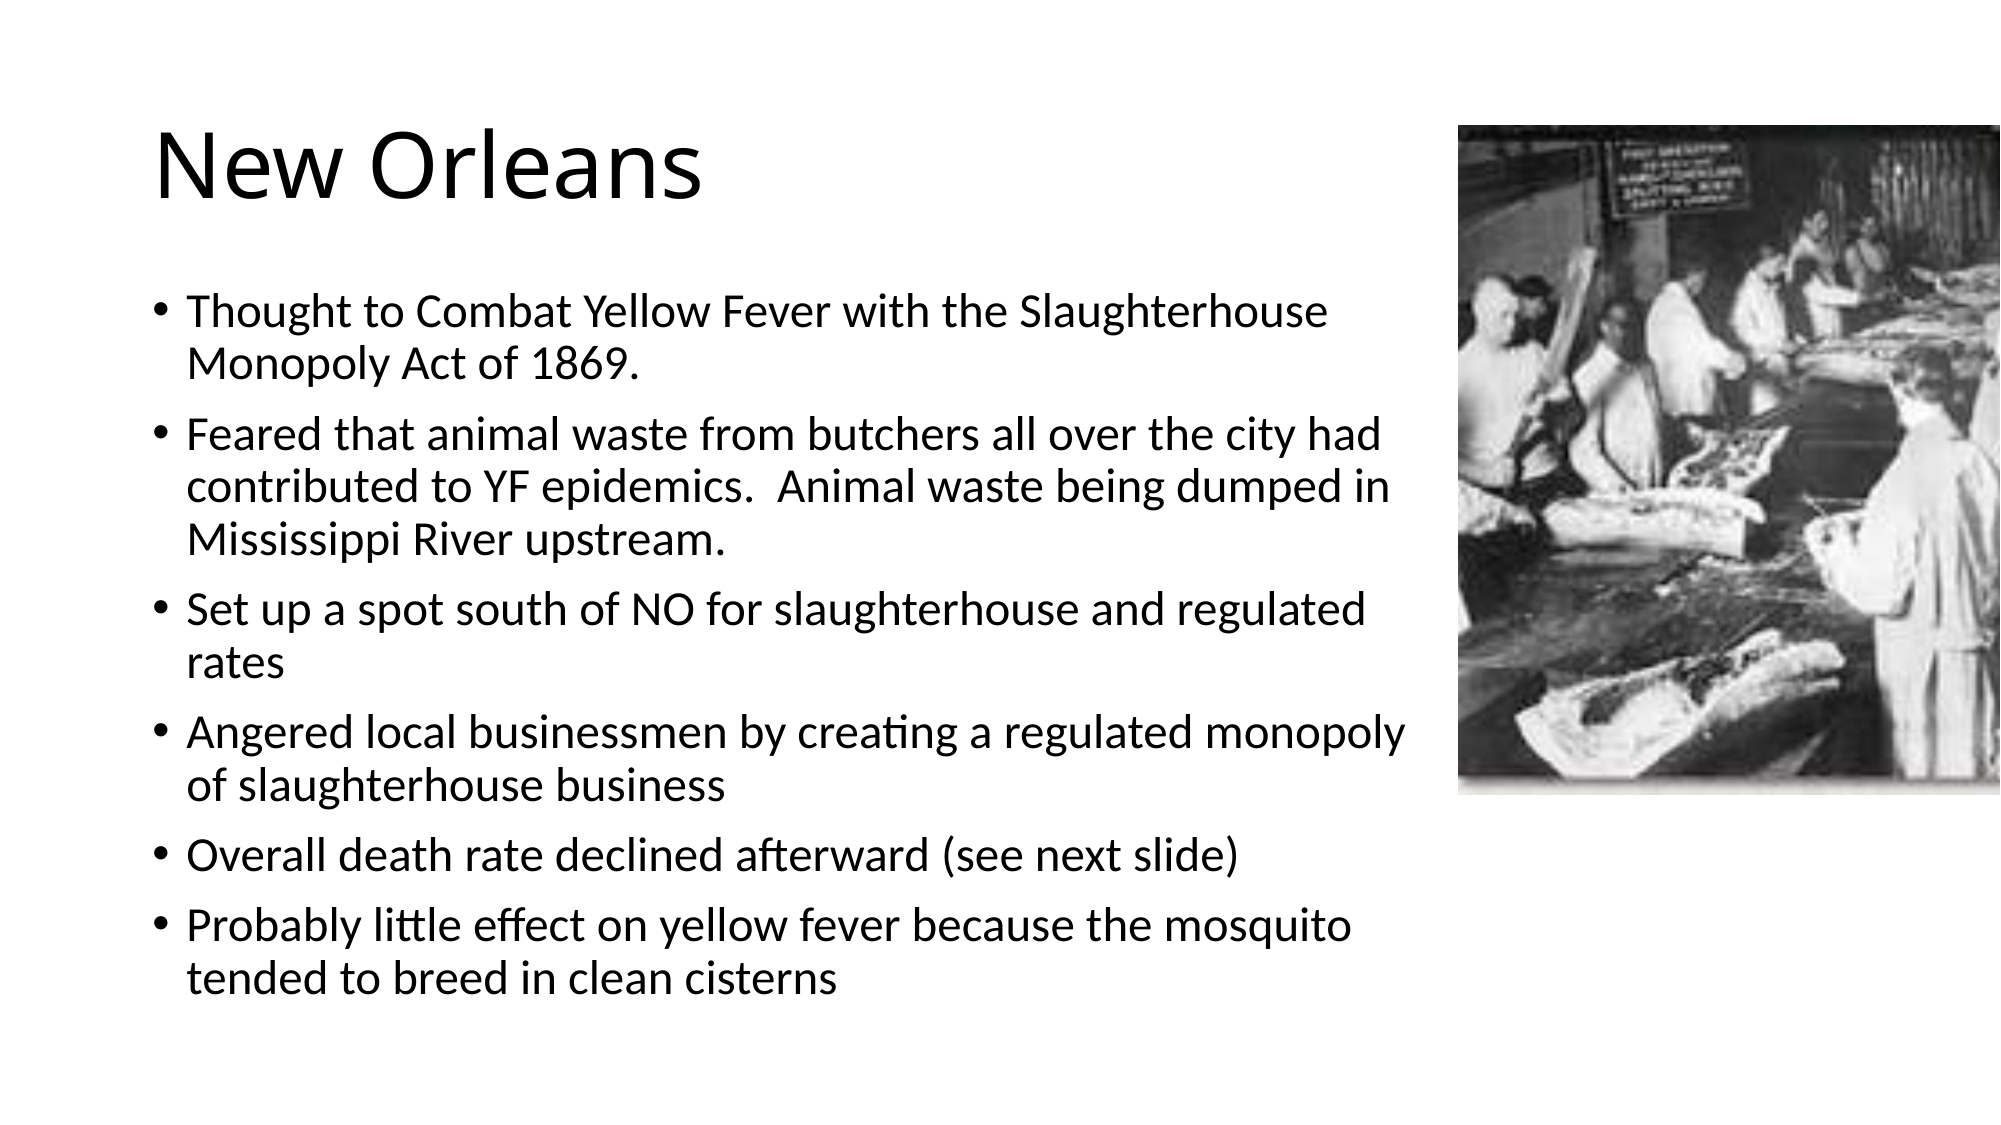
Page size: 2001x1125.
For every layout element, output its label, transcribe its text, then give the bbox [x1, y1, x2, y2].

list Thought to Combat Yellow Fever with the Slaughterhouse Monopoly Act of 1869. Feared that animal waste from butchers all over the city had contributed to YF epidemics. Animal waste being dumped in Mississippi River upstream. Set up a spot south of NO for slaughterhouse and regulated rates Angered local businessmen by creating a regulated monopoly of slaughterhouse business Overall death rate declined afterward (see next slide) Probably little effect on yellow fever because the mosquito tended to breed in clean cisterns [137, 277, 1458, 1014]
title New Orleans [137, 59, 1863, 277]
picture [1457, 125, 2000, 795]
